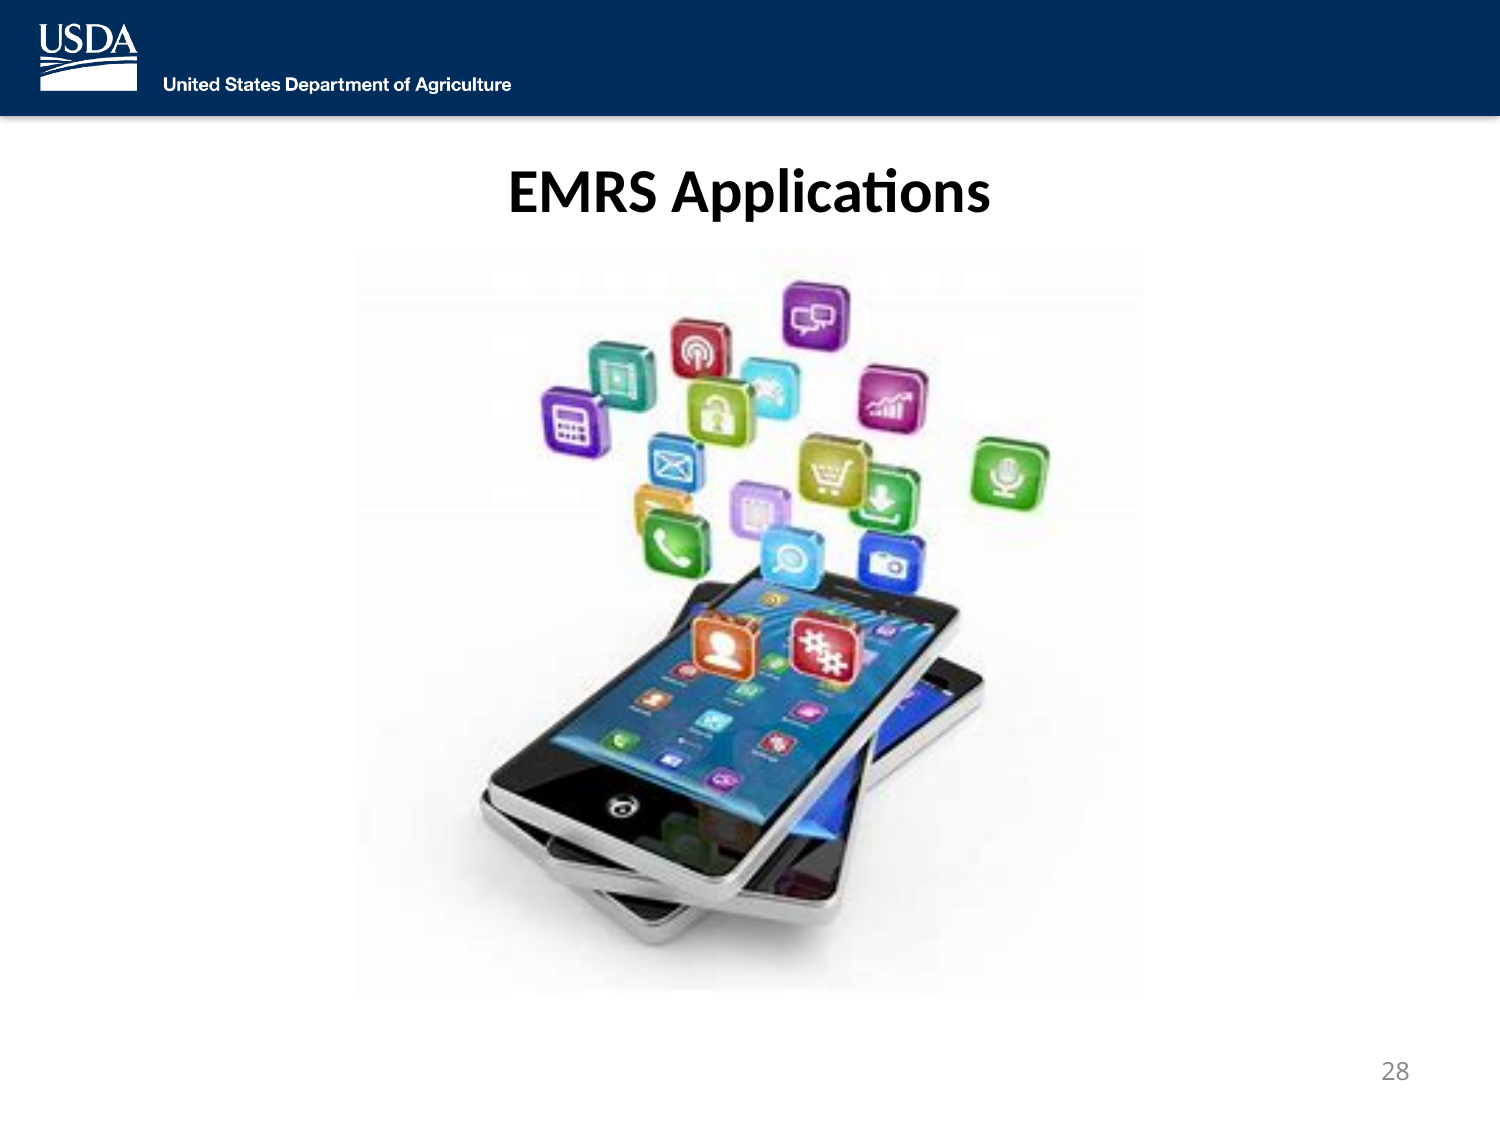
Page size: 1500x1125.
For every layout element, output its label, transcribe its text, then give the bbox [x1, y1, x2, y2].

title EMRS Applications [75, 112, 1425, 263]
picture [357, 249, 1143, 994]
picture [39, 23, 511, 94]
slide_number 28 [1074, 1042, 1425, 1103]
